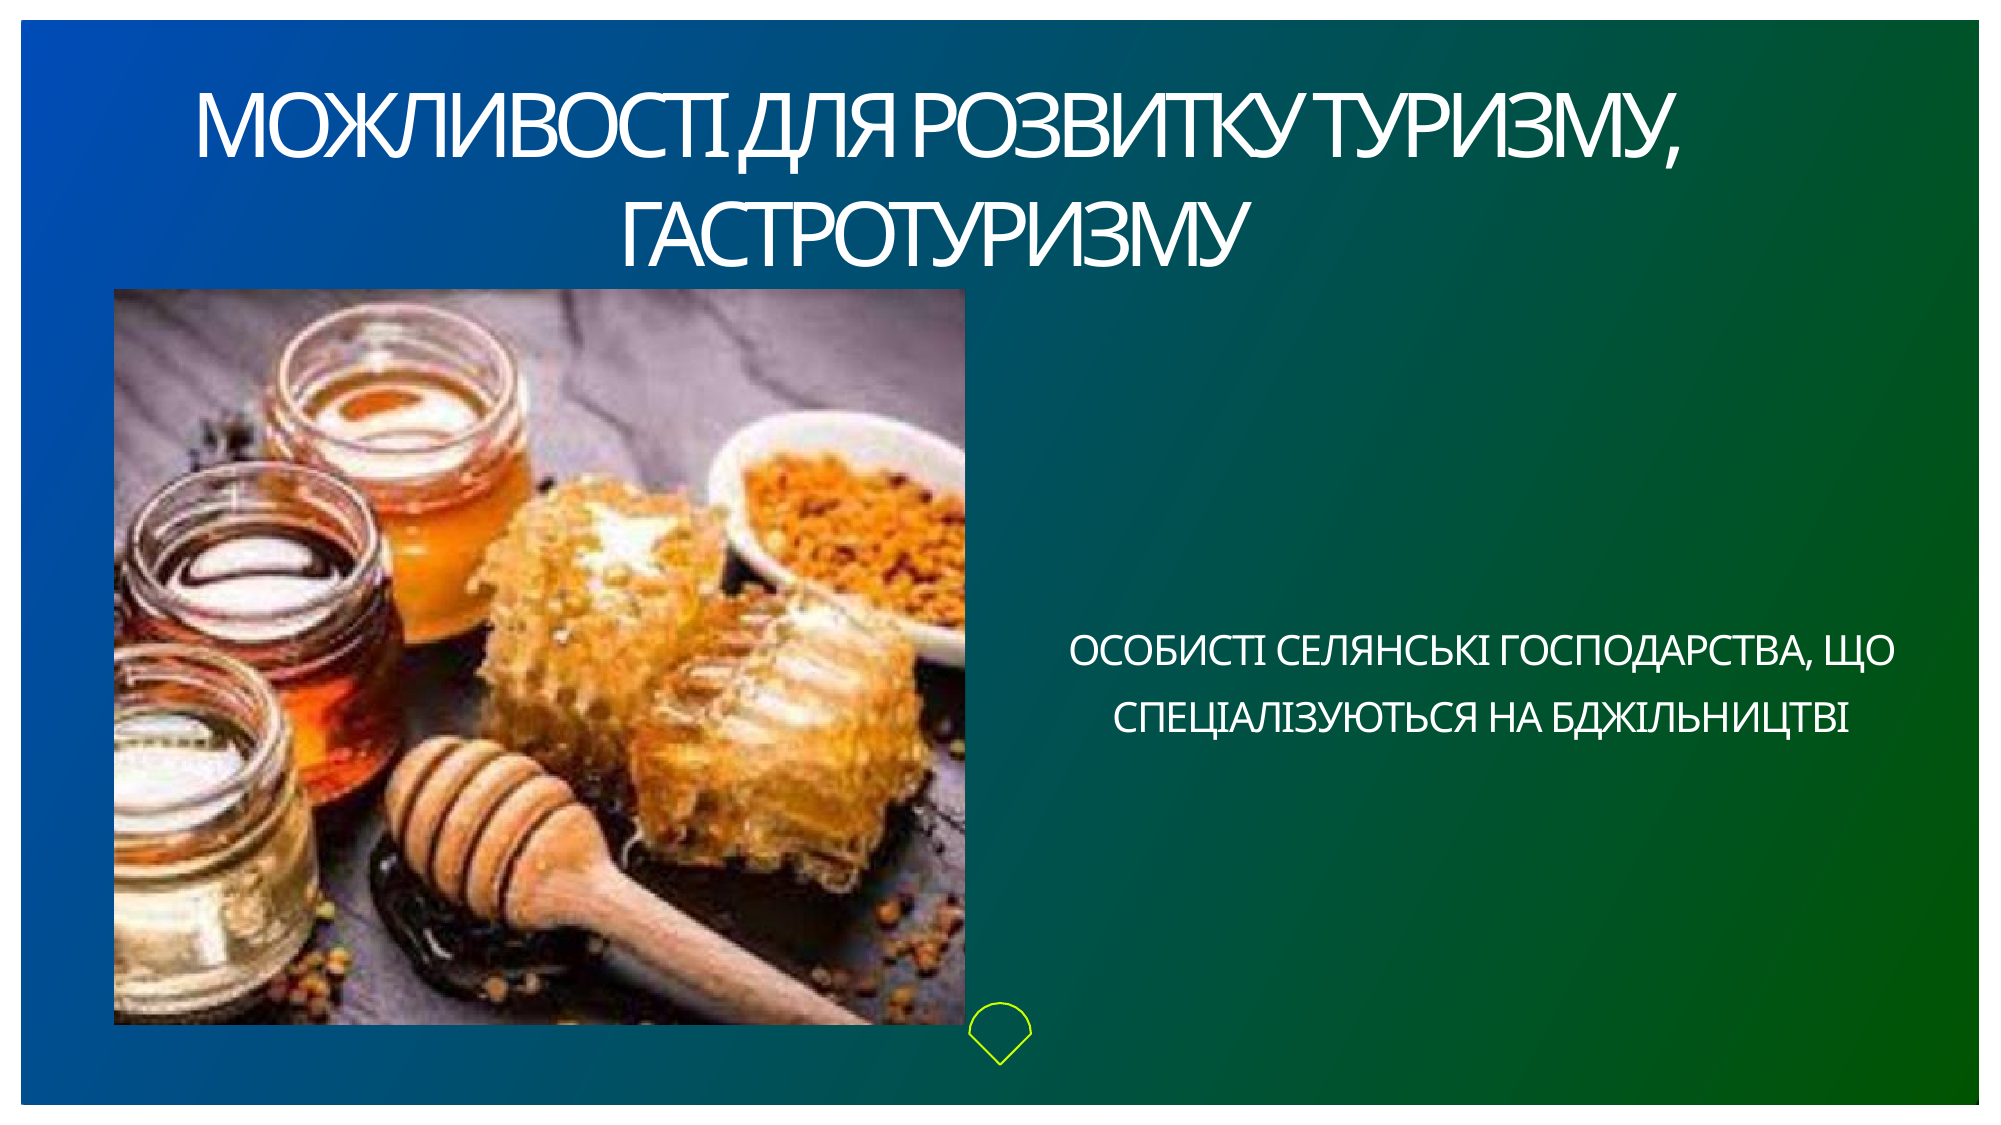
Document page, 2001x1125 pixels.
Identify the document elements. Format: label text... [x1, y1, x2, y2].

picture [21, 20, 1979, 1105]
title МОЖЛИВОСТІ ДЛЯ РОЗВИТКУ ТУРИЗМУ, ГАСТРОТУРИЗМУ [150, 59, 1719, 285]
text_box ОСОБИСТІ СЕЛЯНСЬКІ ГОСПОДАРСТВА, ЩО СПЕЦІАЛІЗУЮТЬСЯ НА БДЖІЛЬНИЦТВІ [1037, 600, 1925, 742]
